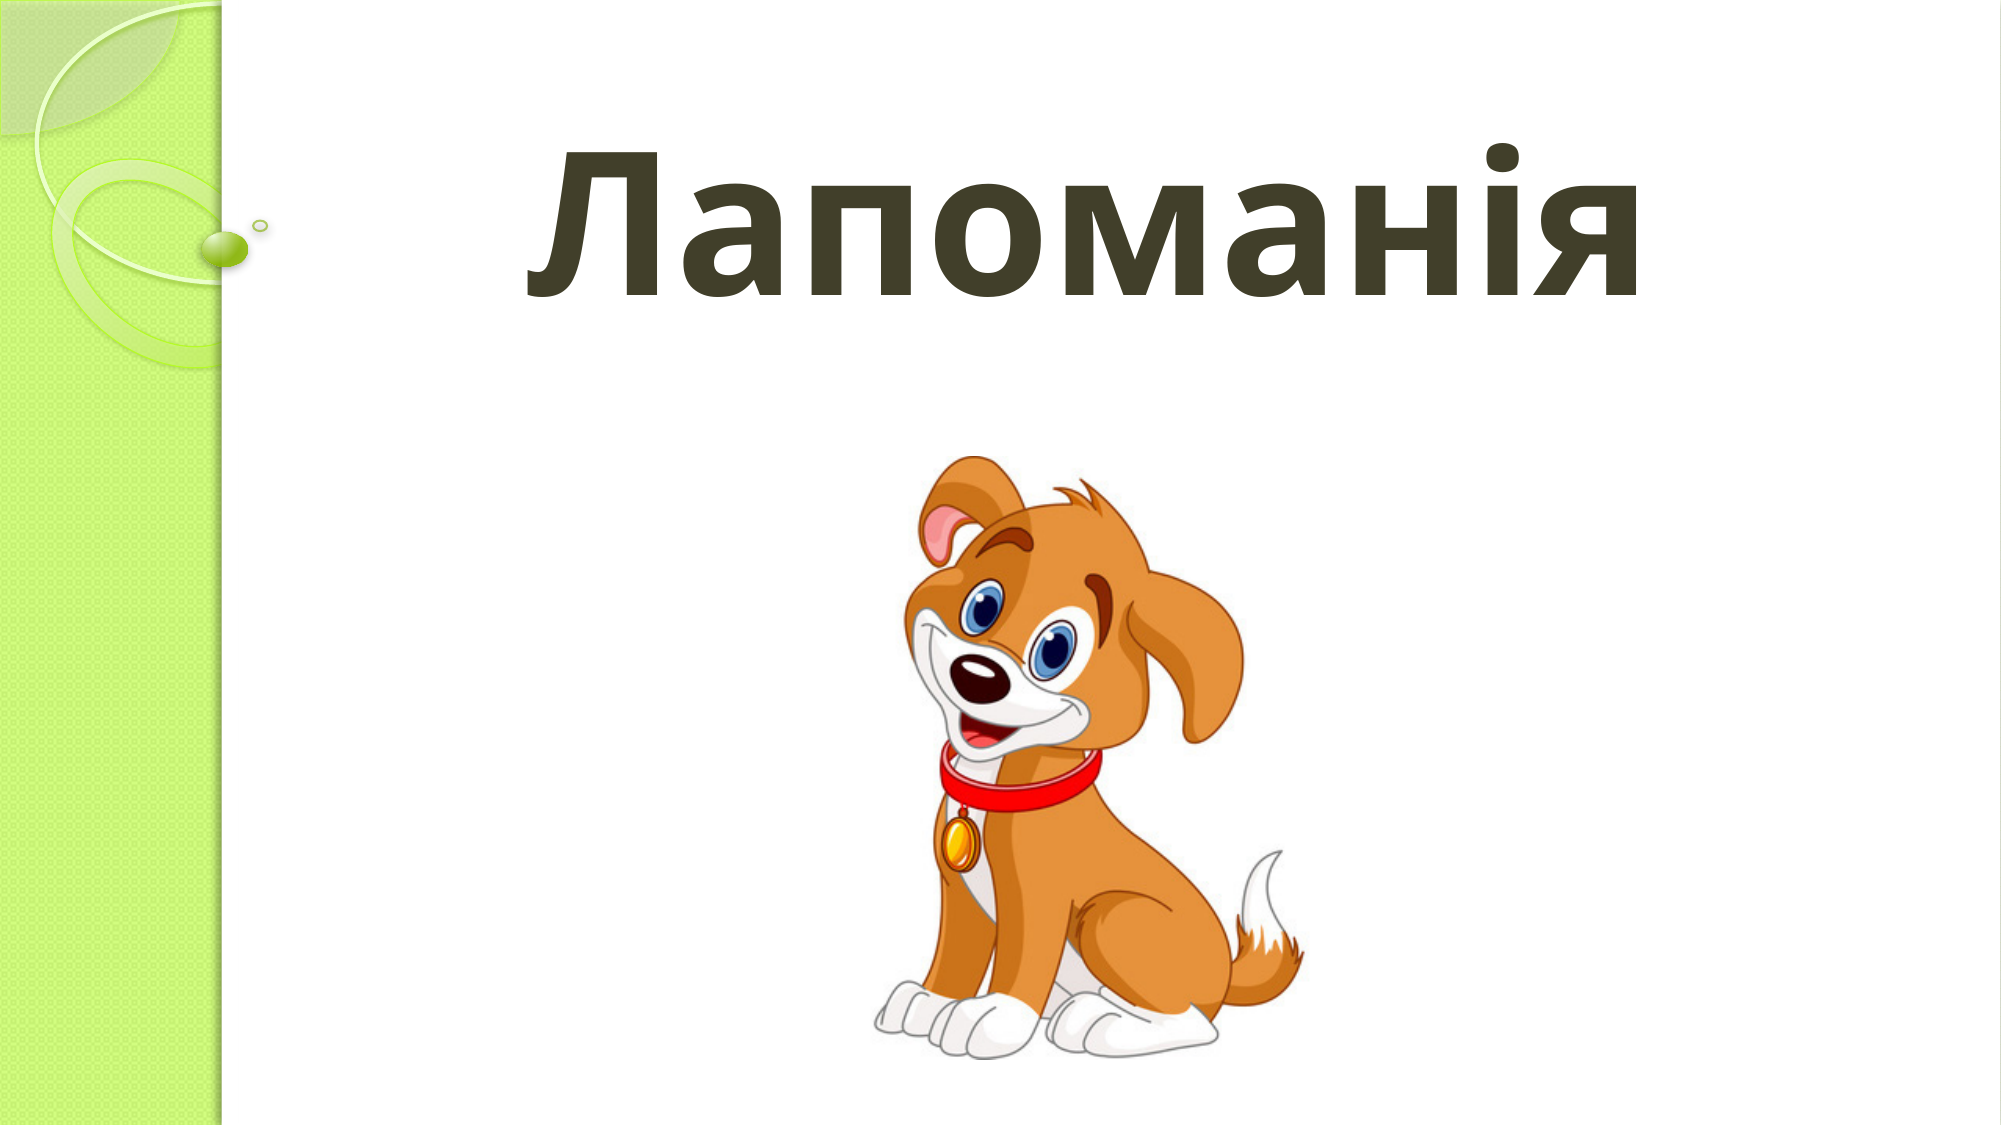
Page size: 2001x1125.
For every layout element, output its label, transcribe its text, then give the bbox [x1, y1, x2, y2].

title Лапоманія [481, 101, 1697, 344]
picture [846, 456, 1333, 1061]
